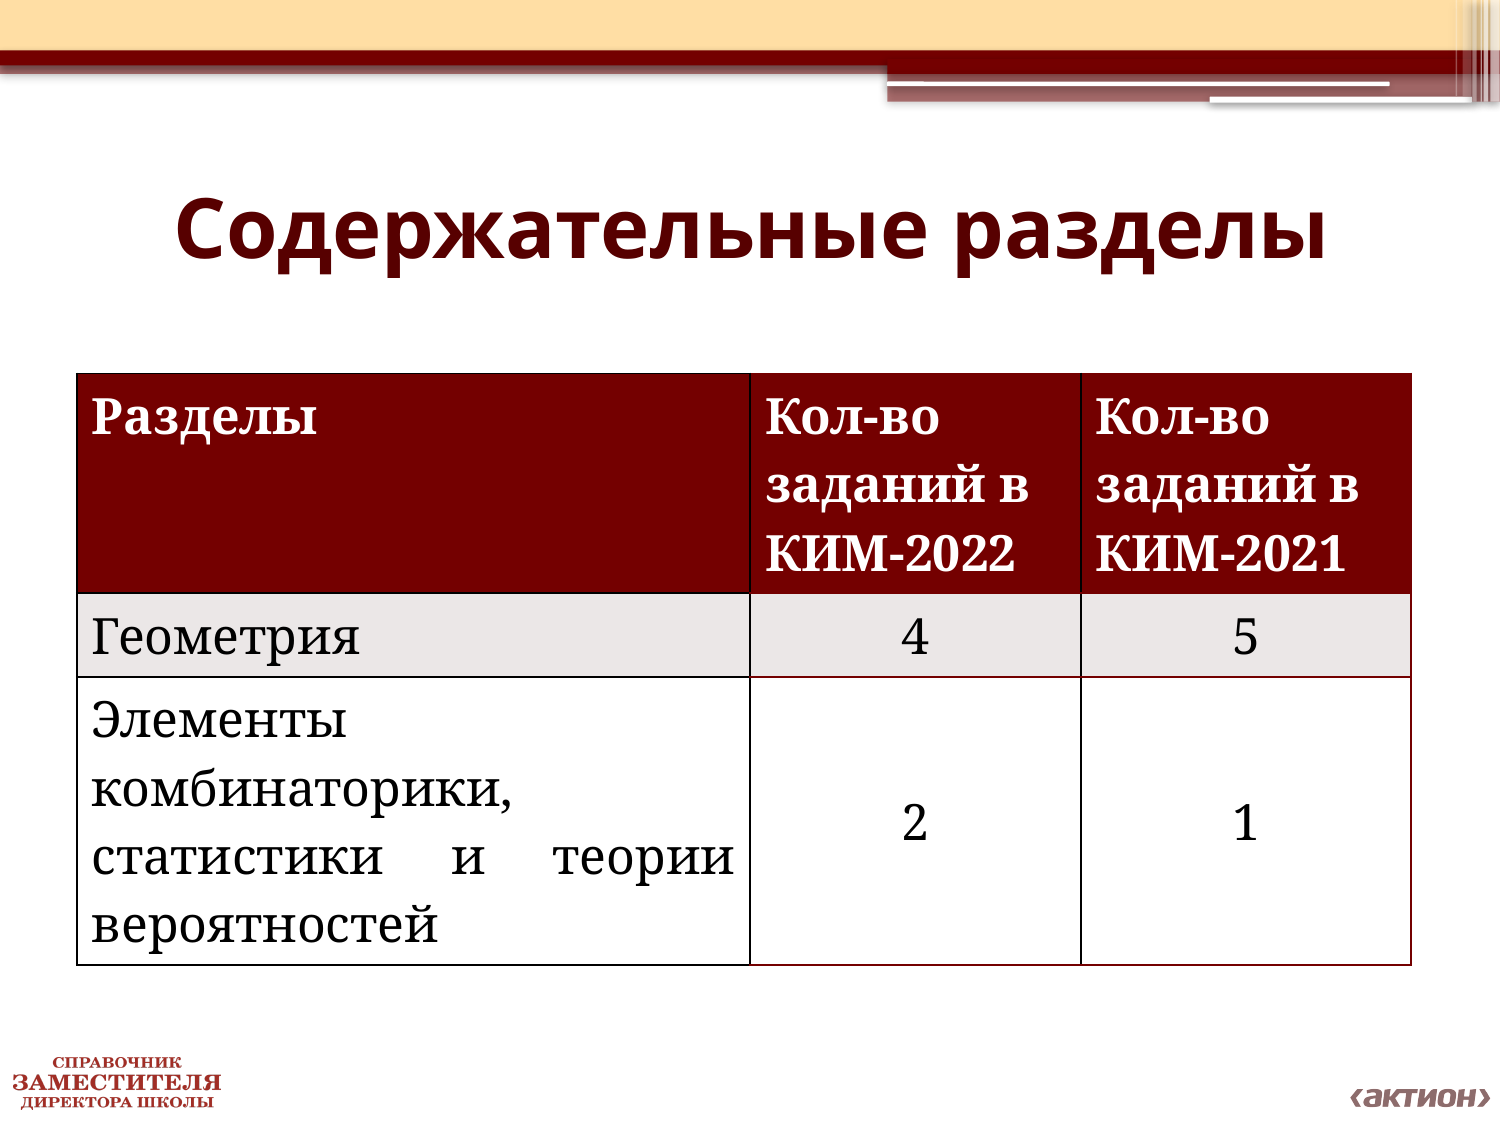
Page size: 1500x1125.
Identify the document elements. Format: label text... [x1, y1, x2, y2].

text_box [13, 1056, 1500, 1111]
table_header Кол-во заданий в КИМ-2022 [751, 374, 1080, 592]
table_header Кол-во заданий в КИМ-2021 [1082, 374, 1410, 592]
table_cell Элементы комбинаторики, статистики и теории вероятностей [78, 678, 749, 964]
table_cell 2 [751, 678, 1080, 964]
table_cell Геометрия [78, 594, 749, 676]
table_cell 1 [1082, 678, 1410, 964]
table_cell 5 [1082, 594, 1410, 676]
table_header Разделы [78, 374, 749, 592]
title Содержательные разделы [76, 137, 1427, 313]
table_cell 4 [751, 594, 1080, 676]
